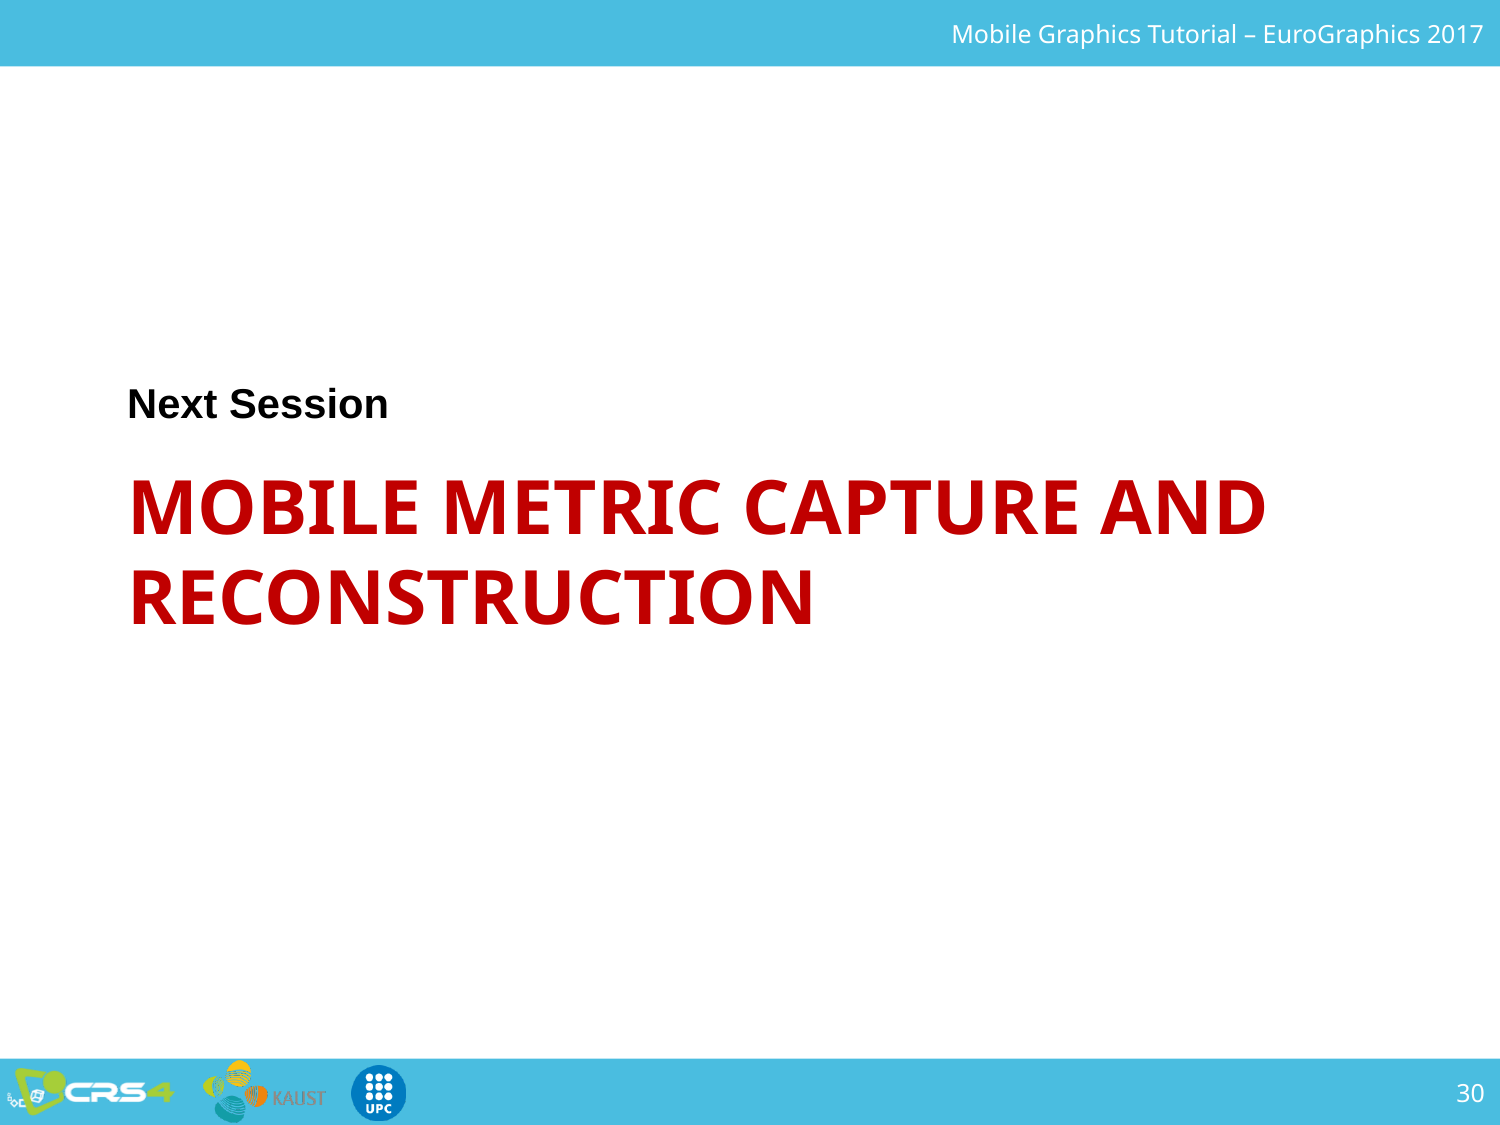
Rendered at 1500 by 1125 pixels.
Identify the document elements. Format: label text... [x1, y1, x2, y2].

title MOBILE METRIC CAPTURE AND RECONSTRUCTION [112, 444, 1388, 668]
picture [1, 1064, 180, 1119]
list Next Session [112, 196, 1388, 443]
slide_number 30 [1187, 1070, 1500, 1108]
picture [351, 1065, 406, 1121]
picture [203, 1060, 326, 1123]
